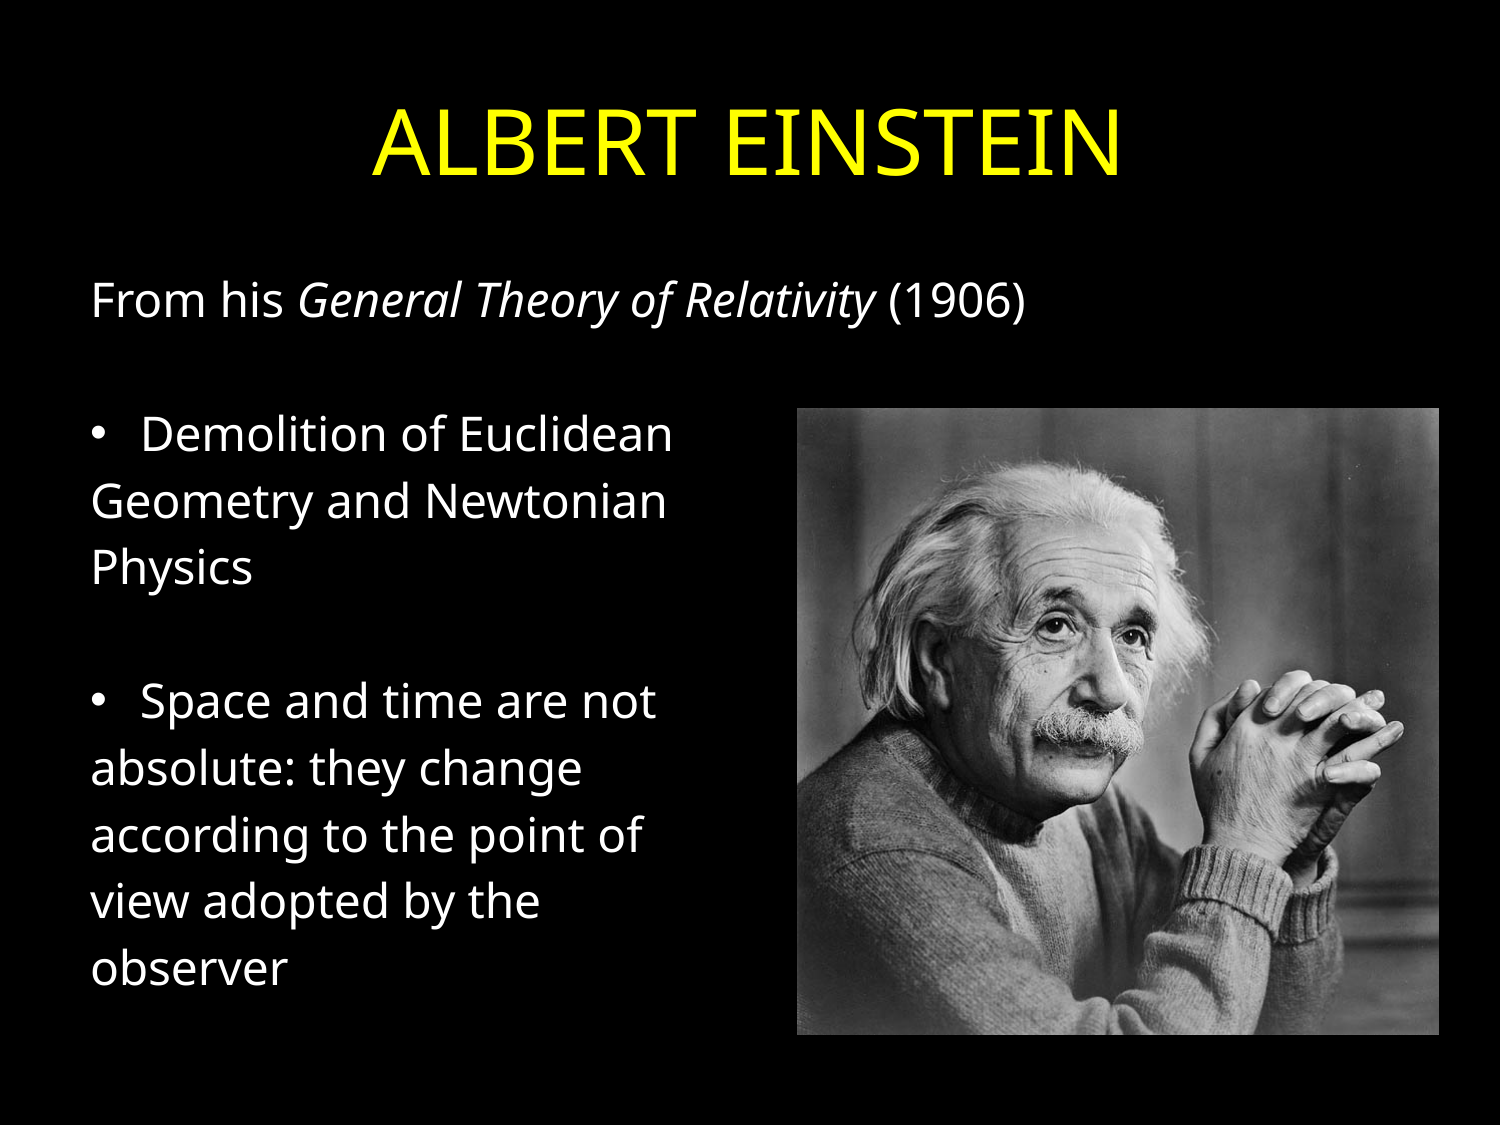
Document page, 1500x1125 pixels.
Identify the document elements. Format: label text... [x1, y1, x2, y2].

title ALBERT EINSTEIN [75, 45, 1425, 233]
picture [796, 408, 1439, 1036]
list From his General Theory of Relativity (1906) Demolition of Euclidean Geometry and Newtonian Physics Space and time are not absolute: they change according to the point of view adopted by the observer [75, 262, 1425, 1005]
